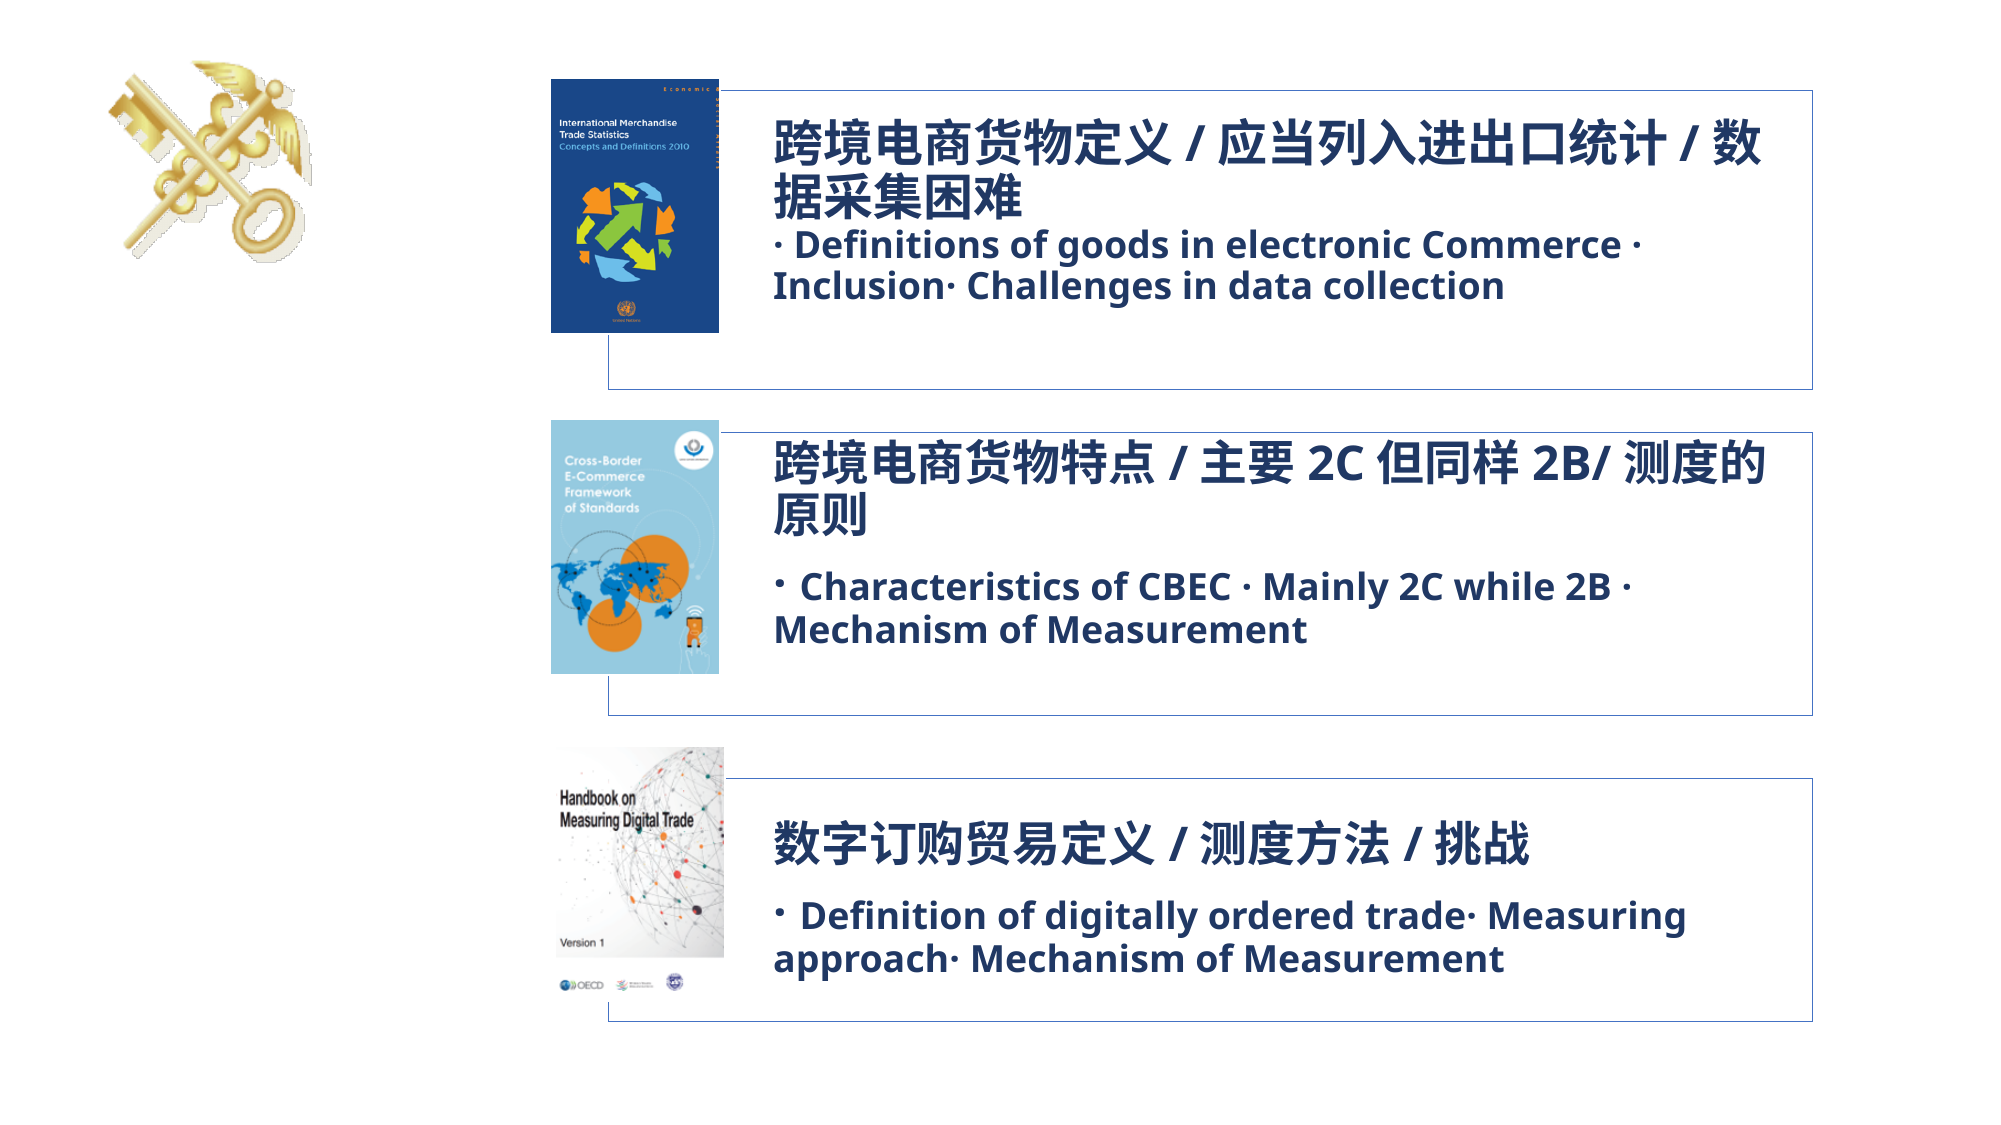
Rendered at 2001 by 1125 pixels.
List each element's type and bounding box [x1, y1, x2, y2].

picture [107, 59, 304, 256]
text_box [421, 59, 2000, 1046]
